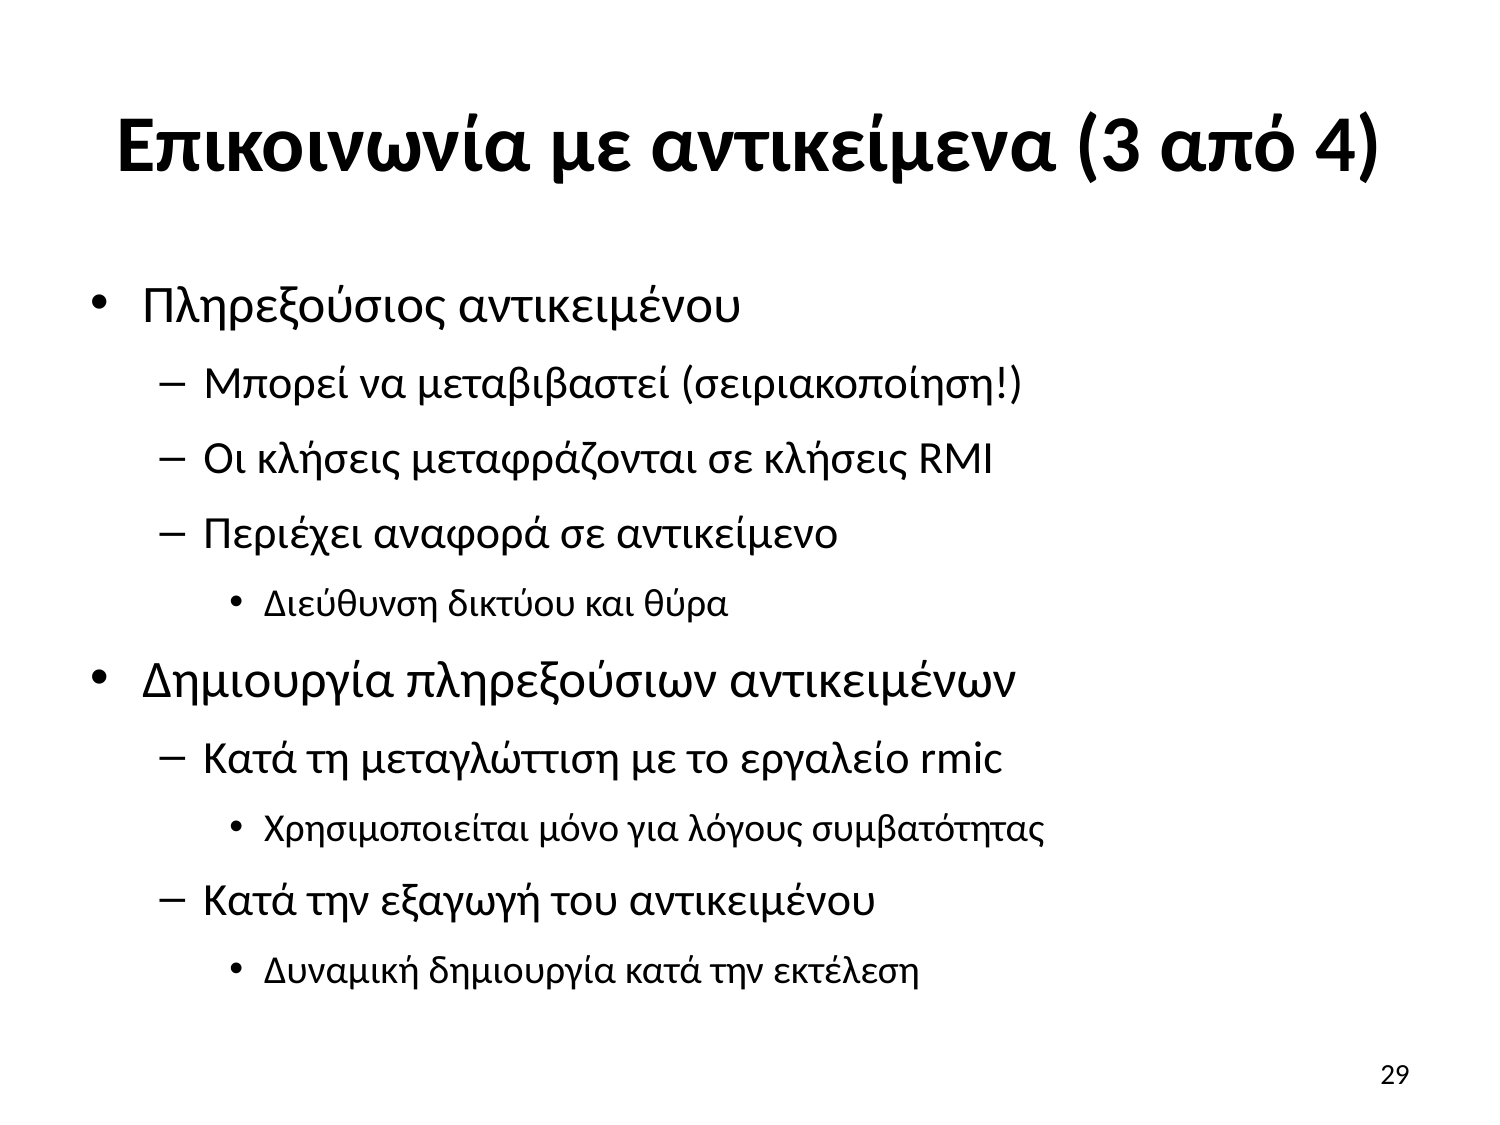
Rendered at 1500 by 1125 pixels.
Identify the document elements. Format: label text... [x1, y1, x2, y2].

slide_number 29 [1074, 1042, 1425, 1103]
list Πληρεξούσιος αντικειμένου Μπορεί να μεταβιβαστεί (σειριακοποίηση!) Οι κλήσεις μεταφράζονται σε κλήσεις RMI Περιέχει αναφορά σε αντικείμενο Διεύθυνση δικτύου και θύρα Δημιουργία πληρεξούσιων αντικειμένων Κατά τη μεταγλώττιση με το εργαλείο rmic Χρησιμοποιείται μόνο για λόγους συμβατότητας Κατά την εξαγωγή του αντικειμένου Δυναμική δημιουργία κατά την εκτέλεση [75, 262, 1425, 1005]
title Επικοινωνία με αντικείμενα (3 από 4) [75, 45, 1425, 233]
